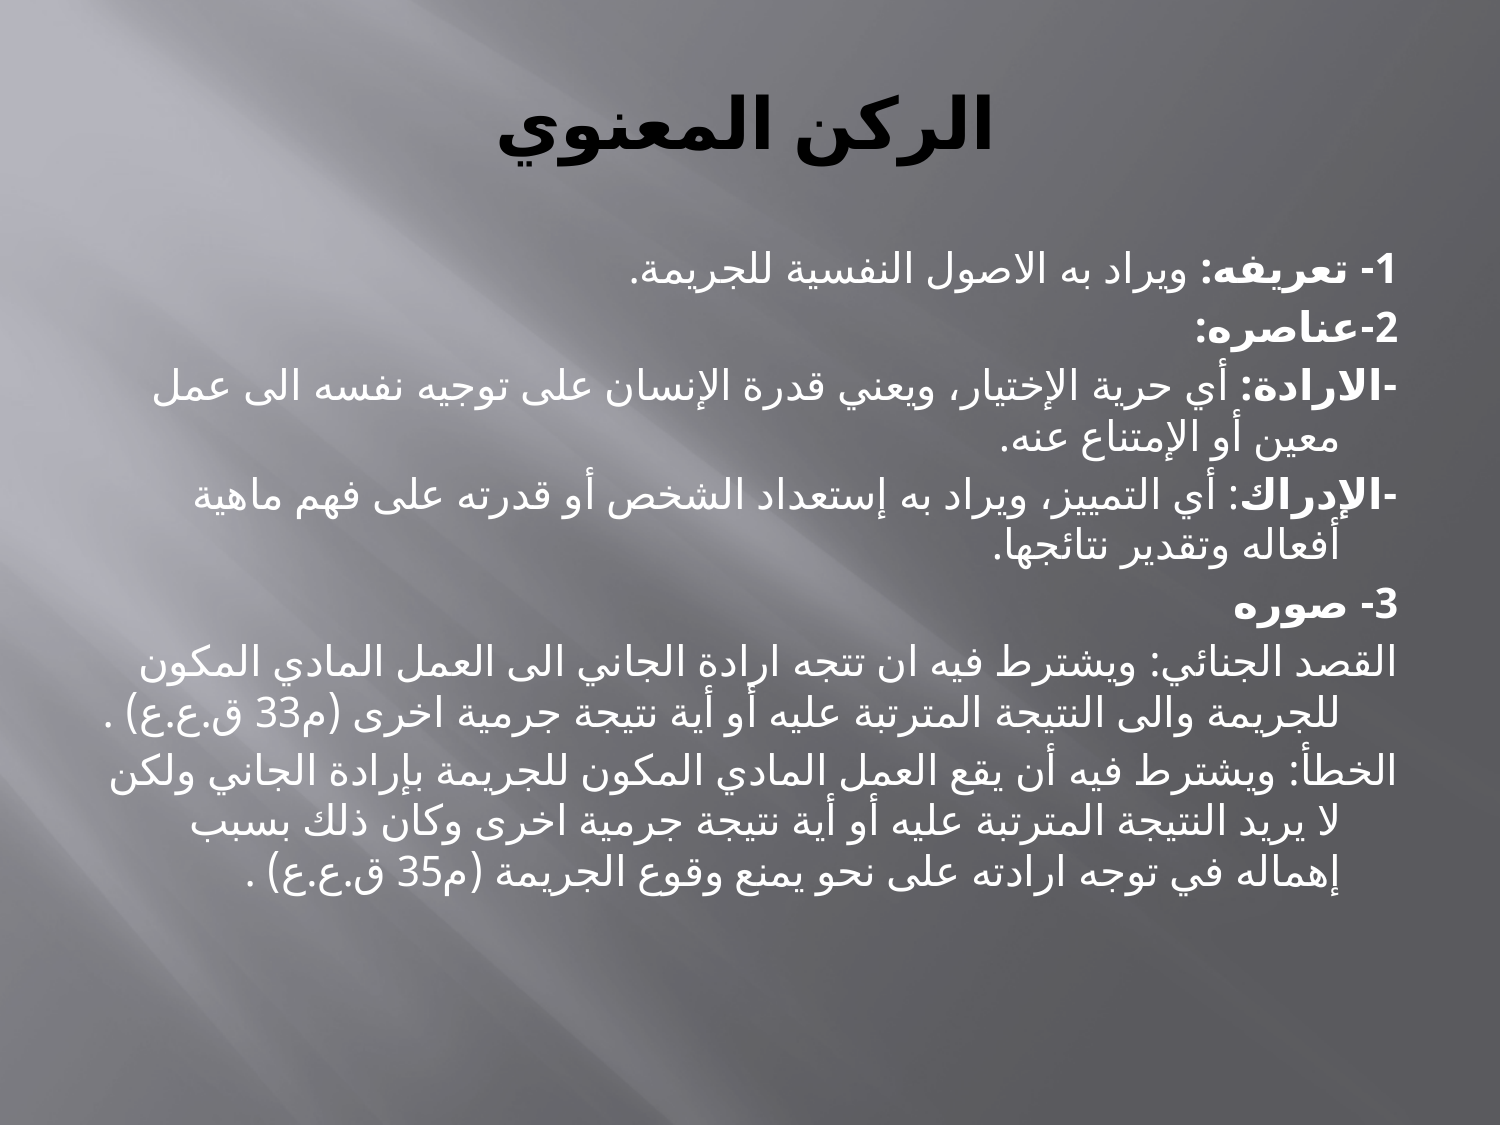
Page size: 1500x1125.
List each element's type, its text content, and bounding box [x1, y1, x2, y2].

list 1- تعريفه: ويراد به الاصول النفسية للجريمة. 2-عناصره: -الارادة: أي حرية الإختيار، ويعني قدرة الإنسان على توجيه نفسه الى عمل معين أو الإمتناع عنه. -الإدراك: أي التمييز، ويراد به إستعداد الشخص أو قدرته على فهم ماهية أفعاله وتقدير نتائجها. 3- صوره القصد الجنائي: ويشترط فيه ان تتجه ارادة الجاني الى العمل المادي المكون للجريمة والى النتيجة المترتبة عليه أو أية نتيجة جرمية اخرى (م33 ق.ع.ع) . الخطأ: ويشترط فيه أن يقع العمل المادي المكون للجريمة بإرادة الجاني ولكن لا يريد النتيجة المترتبة عليه أو أية نتيجة جرمية اخرى وكان ذلك بسبب إهماله في توجه ارادته على نحو يمنع وقوع الجريمة (م35 ق.ع.ع) . [82, 175, 1432, 919]
title الركن المعنوي [70, 70, 1421, 258]
